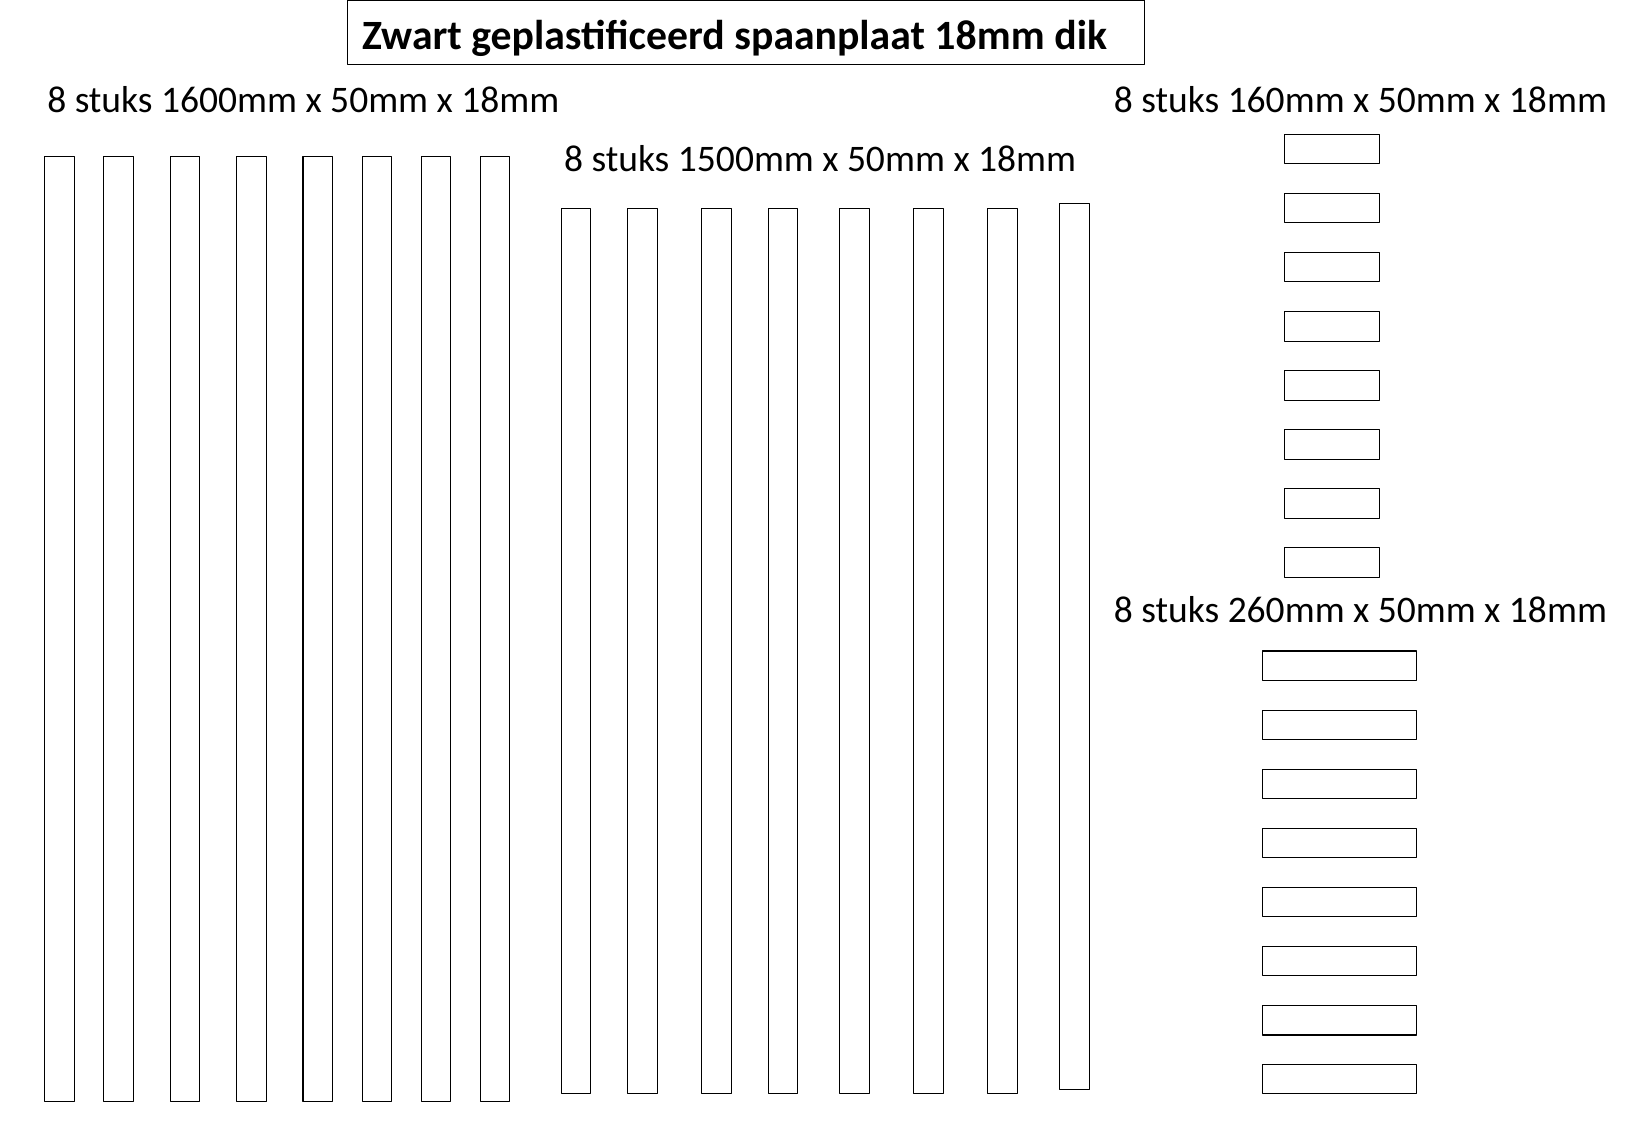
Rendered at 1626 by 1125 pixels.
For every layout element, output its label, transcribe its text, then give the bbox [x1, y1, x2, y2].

text_box 8 stuks 260mm x 50mm x 18mm [1099, 577, 1623, 637]
text_box [700, 206, 733, 1096]
text_box [478, 154, 512, 1103]
text_box [1261, 708, 1418, 742]
text_box [168, 154, 202, 1103]
text_box [1057, 201, 1091, 1091]
text_box [912, 206, 945, 1096]
text_box [1261, 944, 1418, 978]
text_box [419, 154, 453, 1103]
text_box 8 stuks 1600mm x 50mm x 18mm [32, 67, 575, 128]
text_box 8 stuks 160mm x 50mm x 18mm [1099, 67, 1623, 128]
text_box [1261, 885, 1418, 919]
text_box [766, 206, 800, 1096]
text_box [234, 154, 268, 1103]
text_box [1283, 545, 1381, 577]
text_box [360, 154, 394, 1103]
text_box [626, 206, 659, 1096]
text_box [1283, 132, 1381, 166]
text_box [1283, 191, 1381, 225]
text_box [1283, 427, 1381, 461]
text_box [1261, 1062, 1418, 1096]
text_box Zwart geplastificeerd spaanplaat 18mm dik [347, 0, 1145, 65]
text_box [985, 206, 1019, 1096]
text_box [1283, 309, 1381, 343]
text_box [102, 154, 135, 1103]
text_box [43, 154, 76, 1103]
text_box [1283, 250, 1381, 284]
text_box [838, 206, 871, 1096]
text_box [1261, 1003, 1418, 1037]
text_box [301, 154, 335, 1103]
text_box 8 stuks 1500mm x 50mm x 18mm [549, 126, 1101, 187]
text_box [559, 206, 593, 1096]
text_box [1283, 487, 1381, 520]
text_box [1261, 767, 1418, 801]
text_box [1261, 826, 1418, 860]
text_box [1283, 368, 1381, 402]
text_box [1261, 649, 1418, 683]
